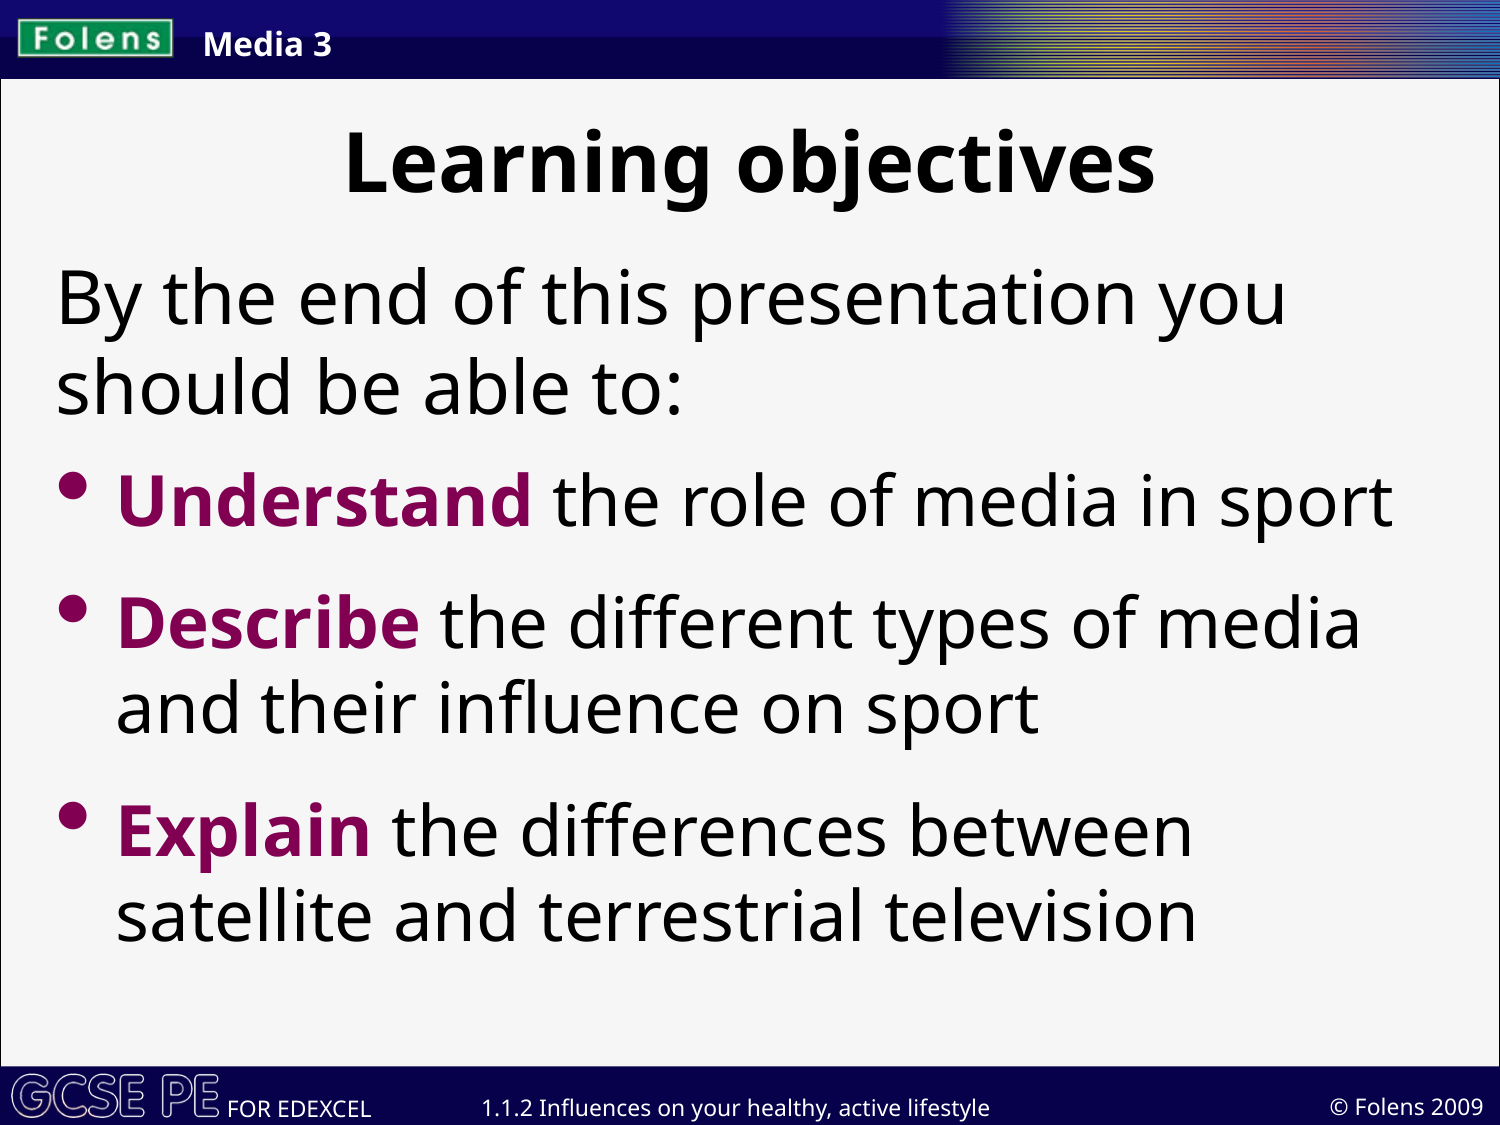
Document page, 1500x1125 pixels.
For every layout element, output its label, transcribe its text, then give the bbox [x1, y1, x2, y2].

picture [0, 0, 1500, 79]
text_box Understand the role of media in sport Describe the different types of media and their influence on sport Explain the differences between satellite and terrestrial television [41, 448, 1459, 963]
picture [11, 1073, 219, 1118]
text_box Media 3 [187, 15, 1383, 70]
text_box Learning objectives By the end of this presentation you should be able to: [41, 101, 1459, 437]
